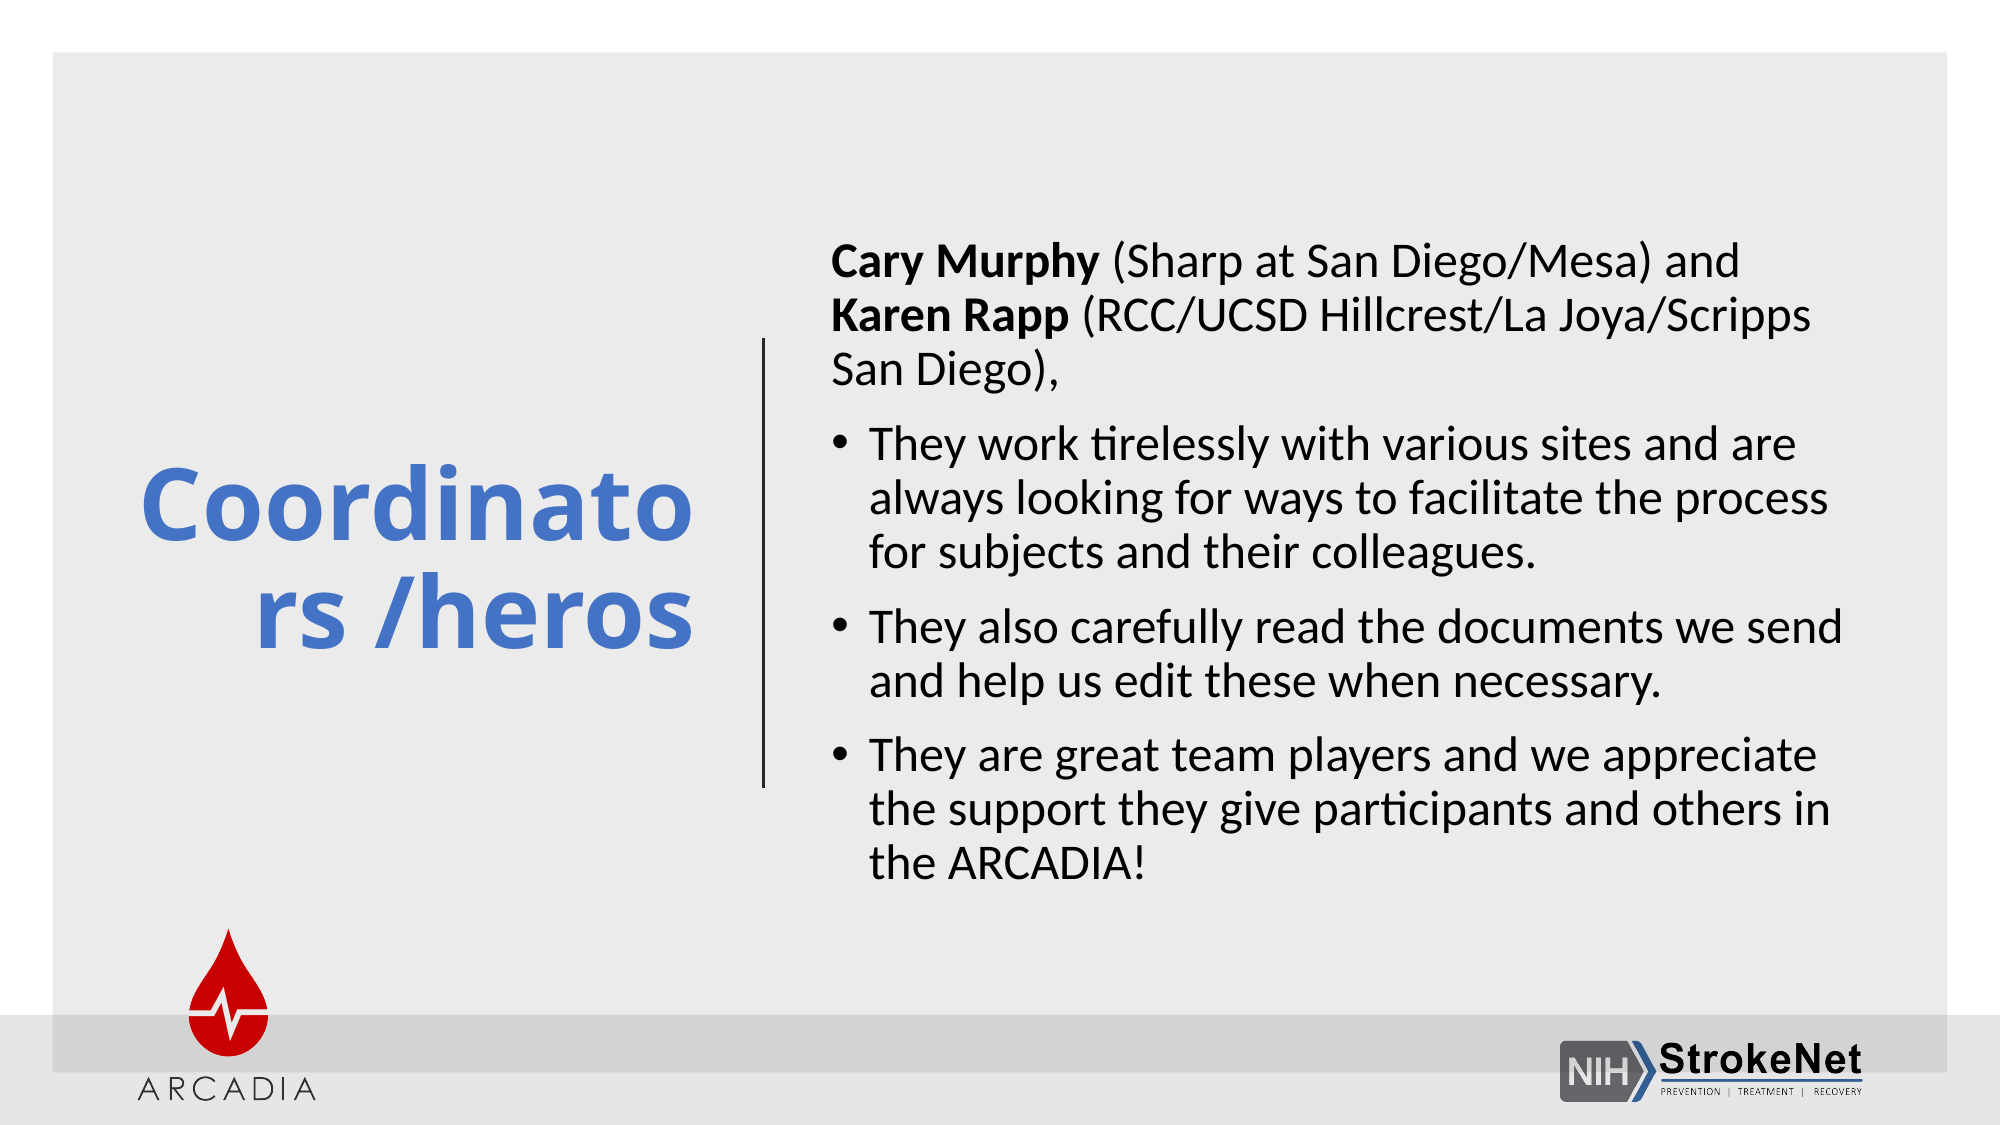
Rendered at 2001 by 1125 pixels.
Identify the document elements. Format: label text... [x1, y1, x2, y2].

picture [1560, 1073, 1863, 1102]
text_box [52, 51, 1948, 1073]
list Cary Murphy (Sharp at San Diego/Mesa) and Karen Rapp (RCC/UCSD Hillcrest/La Joya/Scripps San Diego), They work tirelessly with various sites and are always looking for ways to facilitate the process for subjects and their colleagues. They also carefully read the documents we send and help us edit these when necessary. They are great team players and we appreciate the support they give participants and others in the ARCADIA! [816, 158, 1863, 967]
picture [137, 1073, 316, 1101]
title Coordinators /heros [88, 158, 711, 967]
